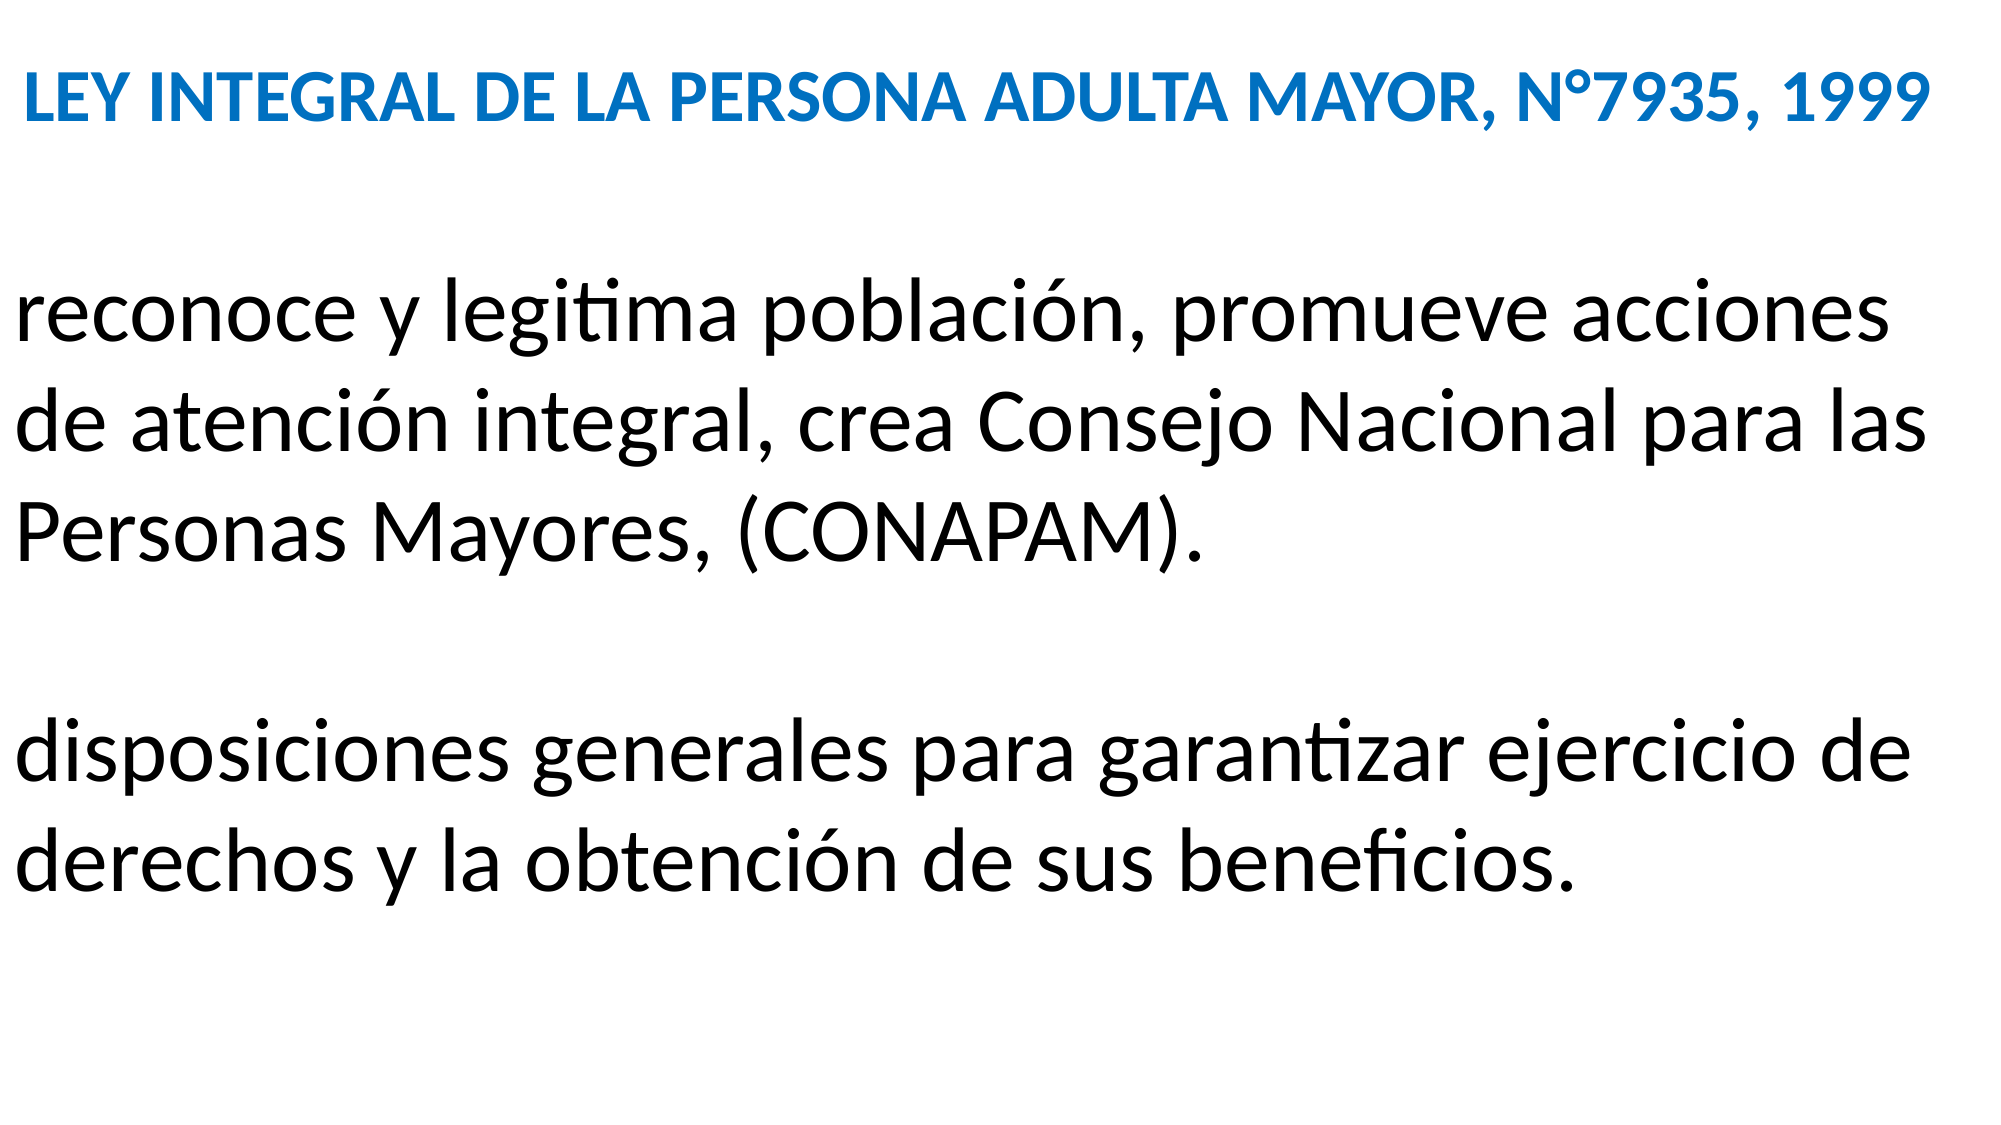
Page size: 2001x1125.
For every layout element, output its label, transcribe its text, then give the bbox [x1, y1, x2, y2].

text_box LEY INTEGRAL DE LA PERSONA ADULTA MAYOR, N°7935, 1999 reconoce y legitima población, promueve acciones de atención integral, crea Consejo Nacional para las Personas Mayores, (CONAPAM). disposiciones generales para garantizar ejercicio de derechos y la obtención de sus beneficios. [0, 0, 1977, 917]
